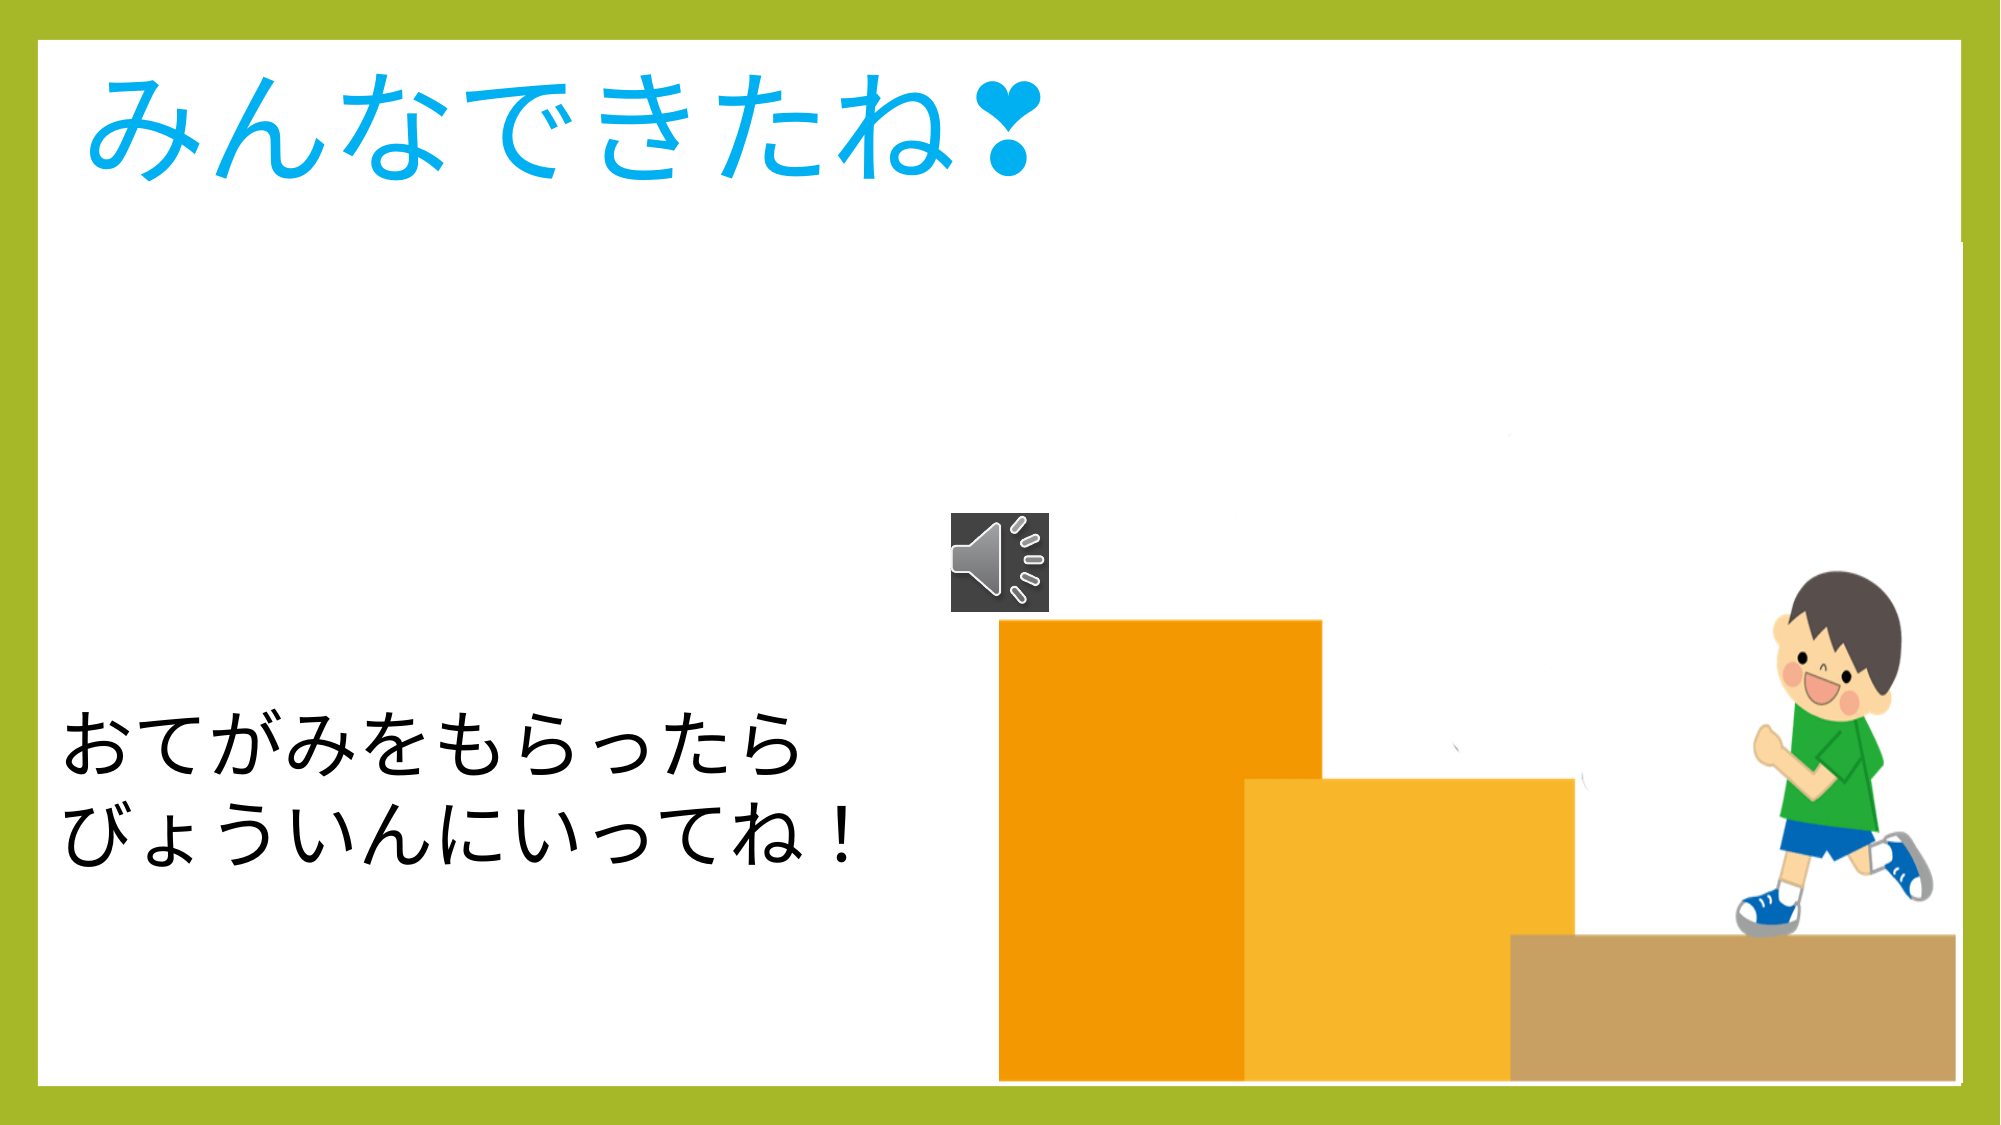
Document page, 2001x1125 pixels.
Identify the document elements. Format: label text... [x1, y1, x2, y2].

picture [949, 241, 1963, 1084]
text_box おてがみをもらったら びょういんにいってね！ [43, 690, 895, 886]
text_box みんなできたね❣ [66, 42, 1077, 207]
